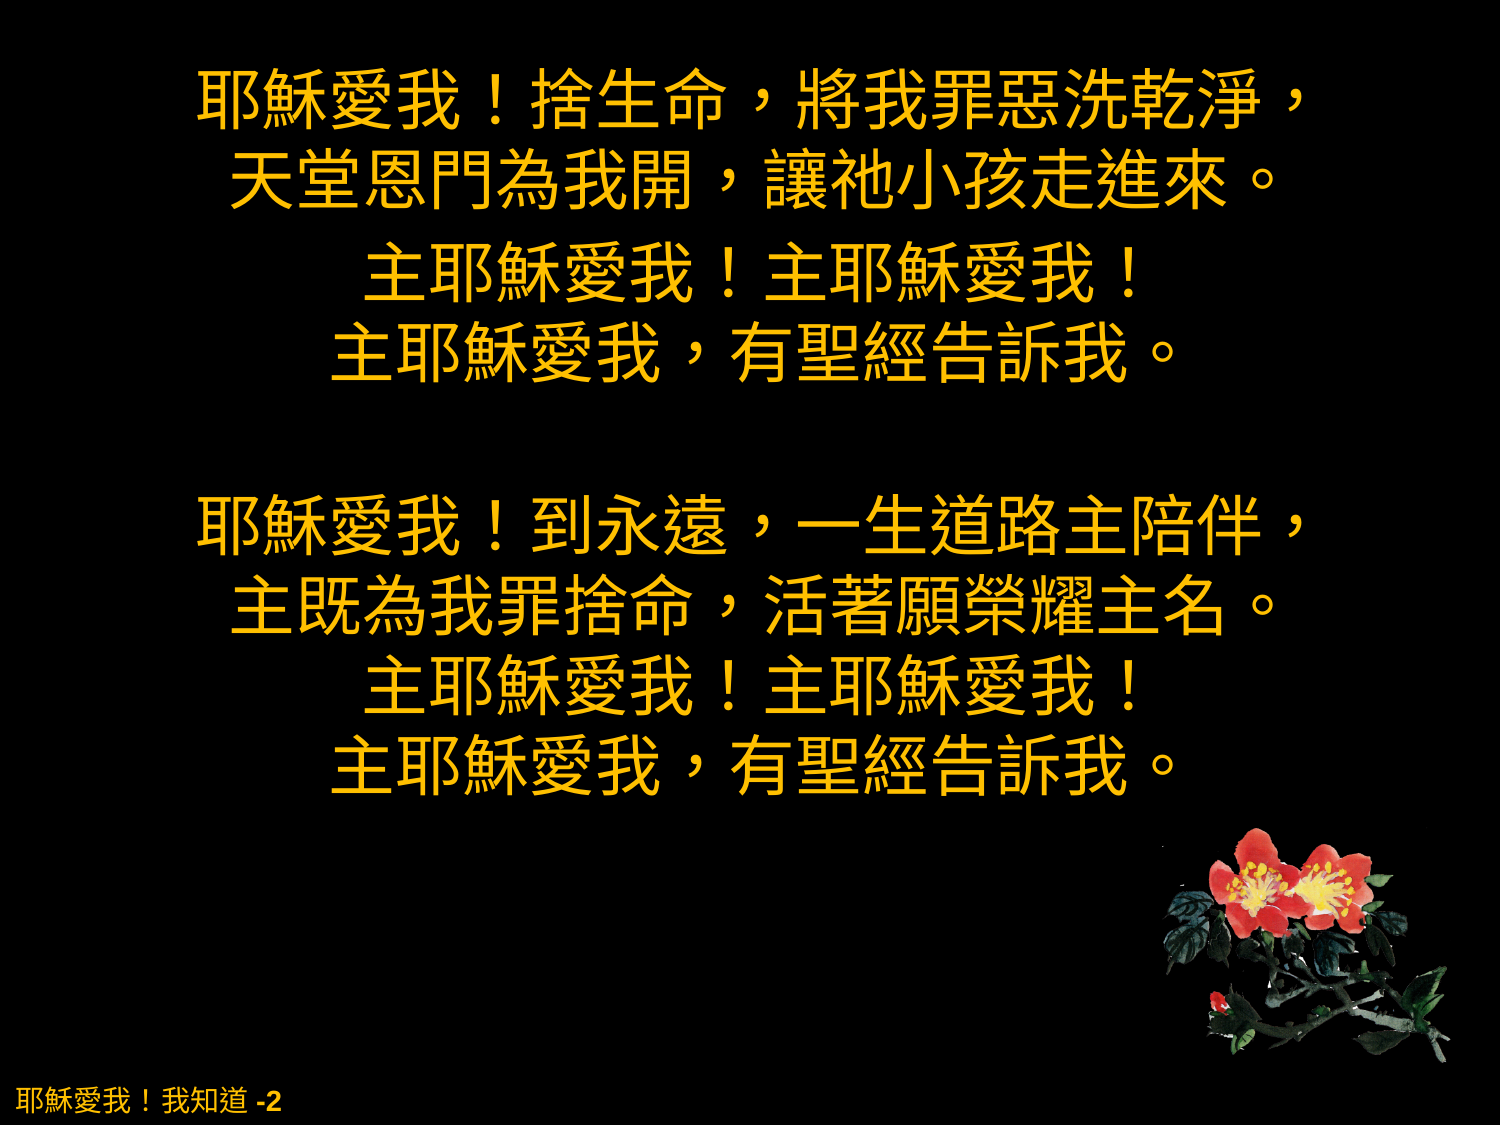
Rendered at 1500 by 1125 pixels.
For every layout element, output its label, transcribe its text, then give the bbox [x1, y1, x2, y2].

title 耶穌愛我！我知道-2 [0, 1074, 900, 1125]
list 耶穌愛我！捨生命，將我罪惡洗乾淨， 天堂恩門為我開，讓祂小孩走進來。 主耶穌愛我！主耶穌愛我！ 主耶穌愛我，有聖經告訴我。 耶穌愛我！到永遠，一生道路主陪伴， 主既為我罪捨命，活著願榮耀主名。 主耶穌愛我！主耶穌愛我！ 主耶穌愛我，有聖經告訴我。 [75, 50, 1450, 1024]
picture [1162, 824, 1455, 1066]
